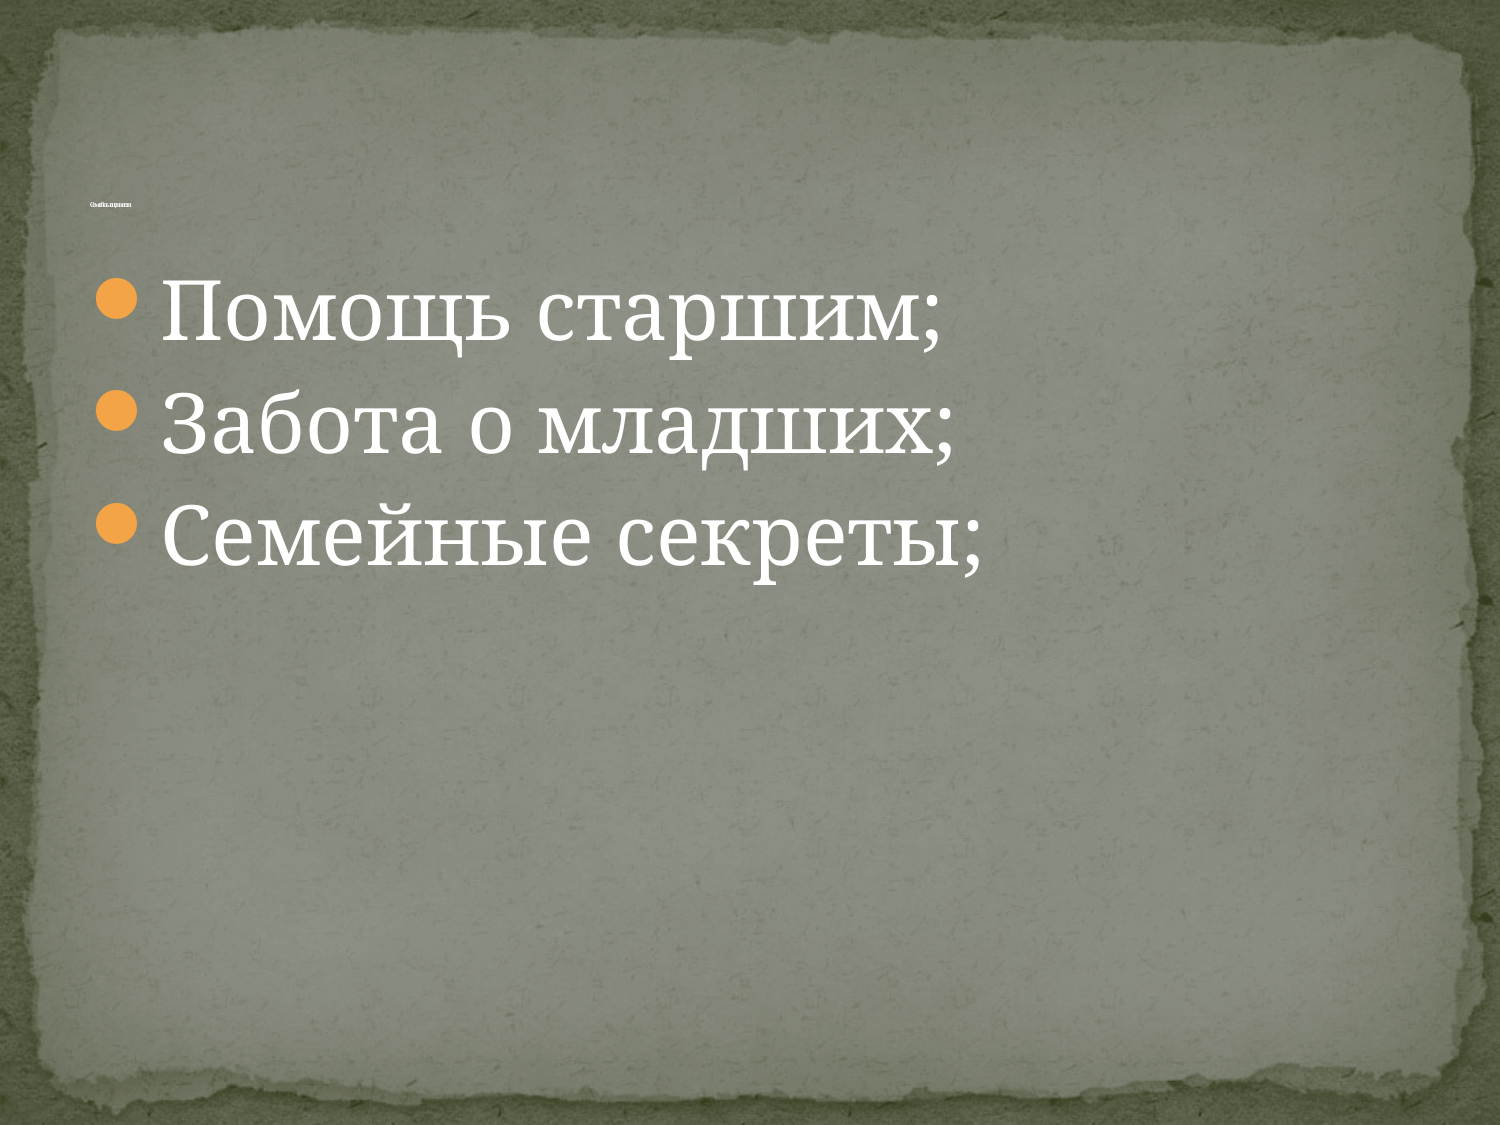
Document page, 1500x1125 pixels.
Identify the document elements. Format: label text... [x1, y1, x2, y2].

title Семейные ценности: [74, 54, 1425, 225]
list Помощь старшим; Забота о младших; Семейные секреты; [74, 249, 1426, 1001]
